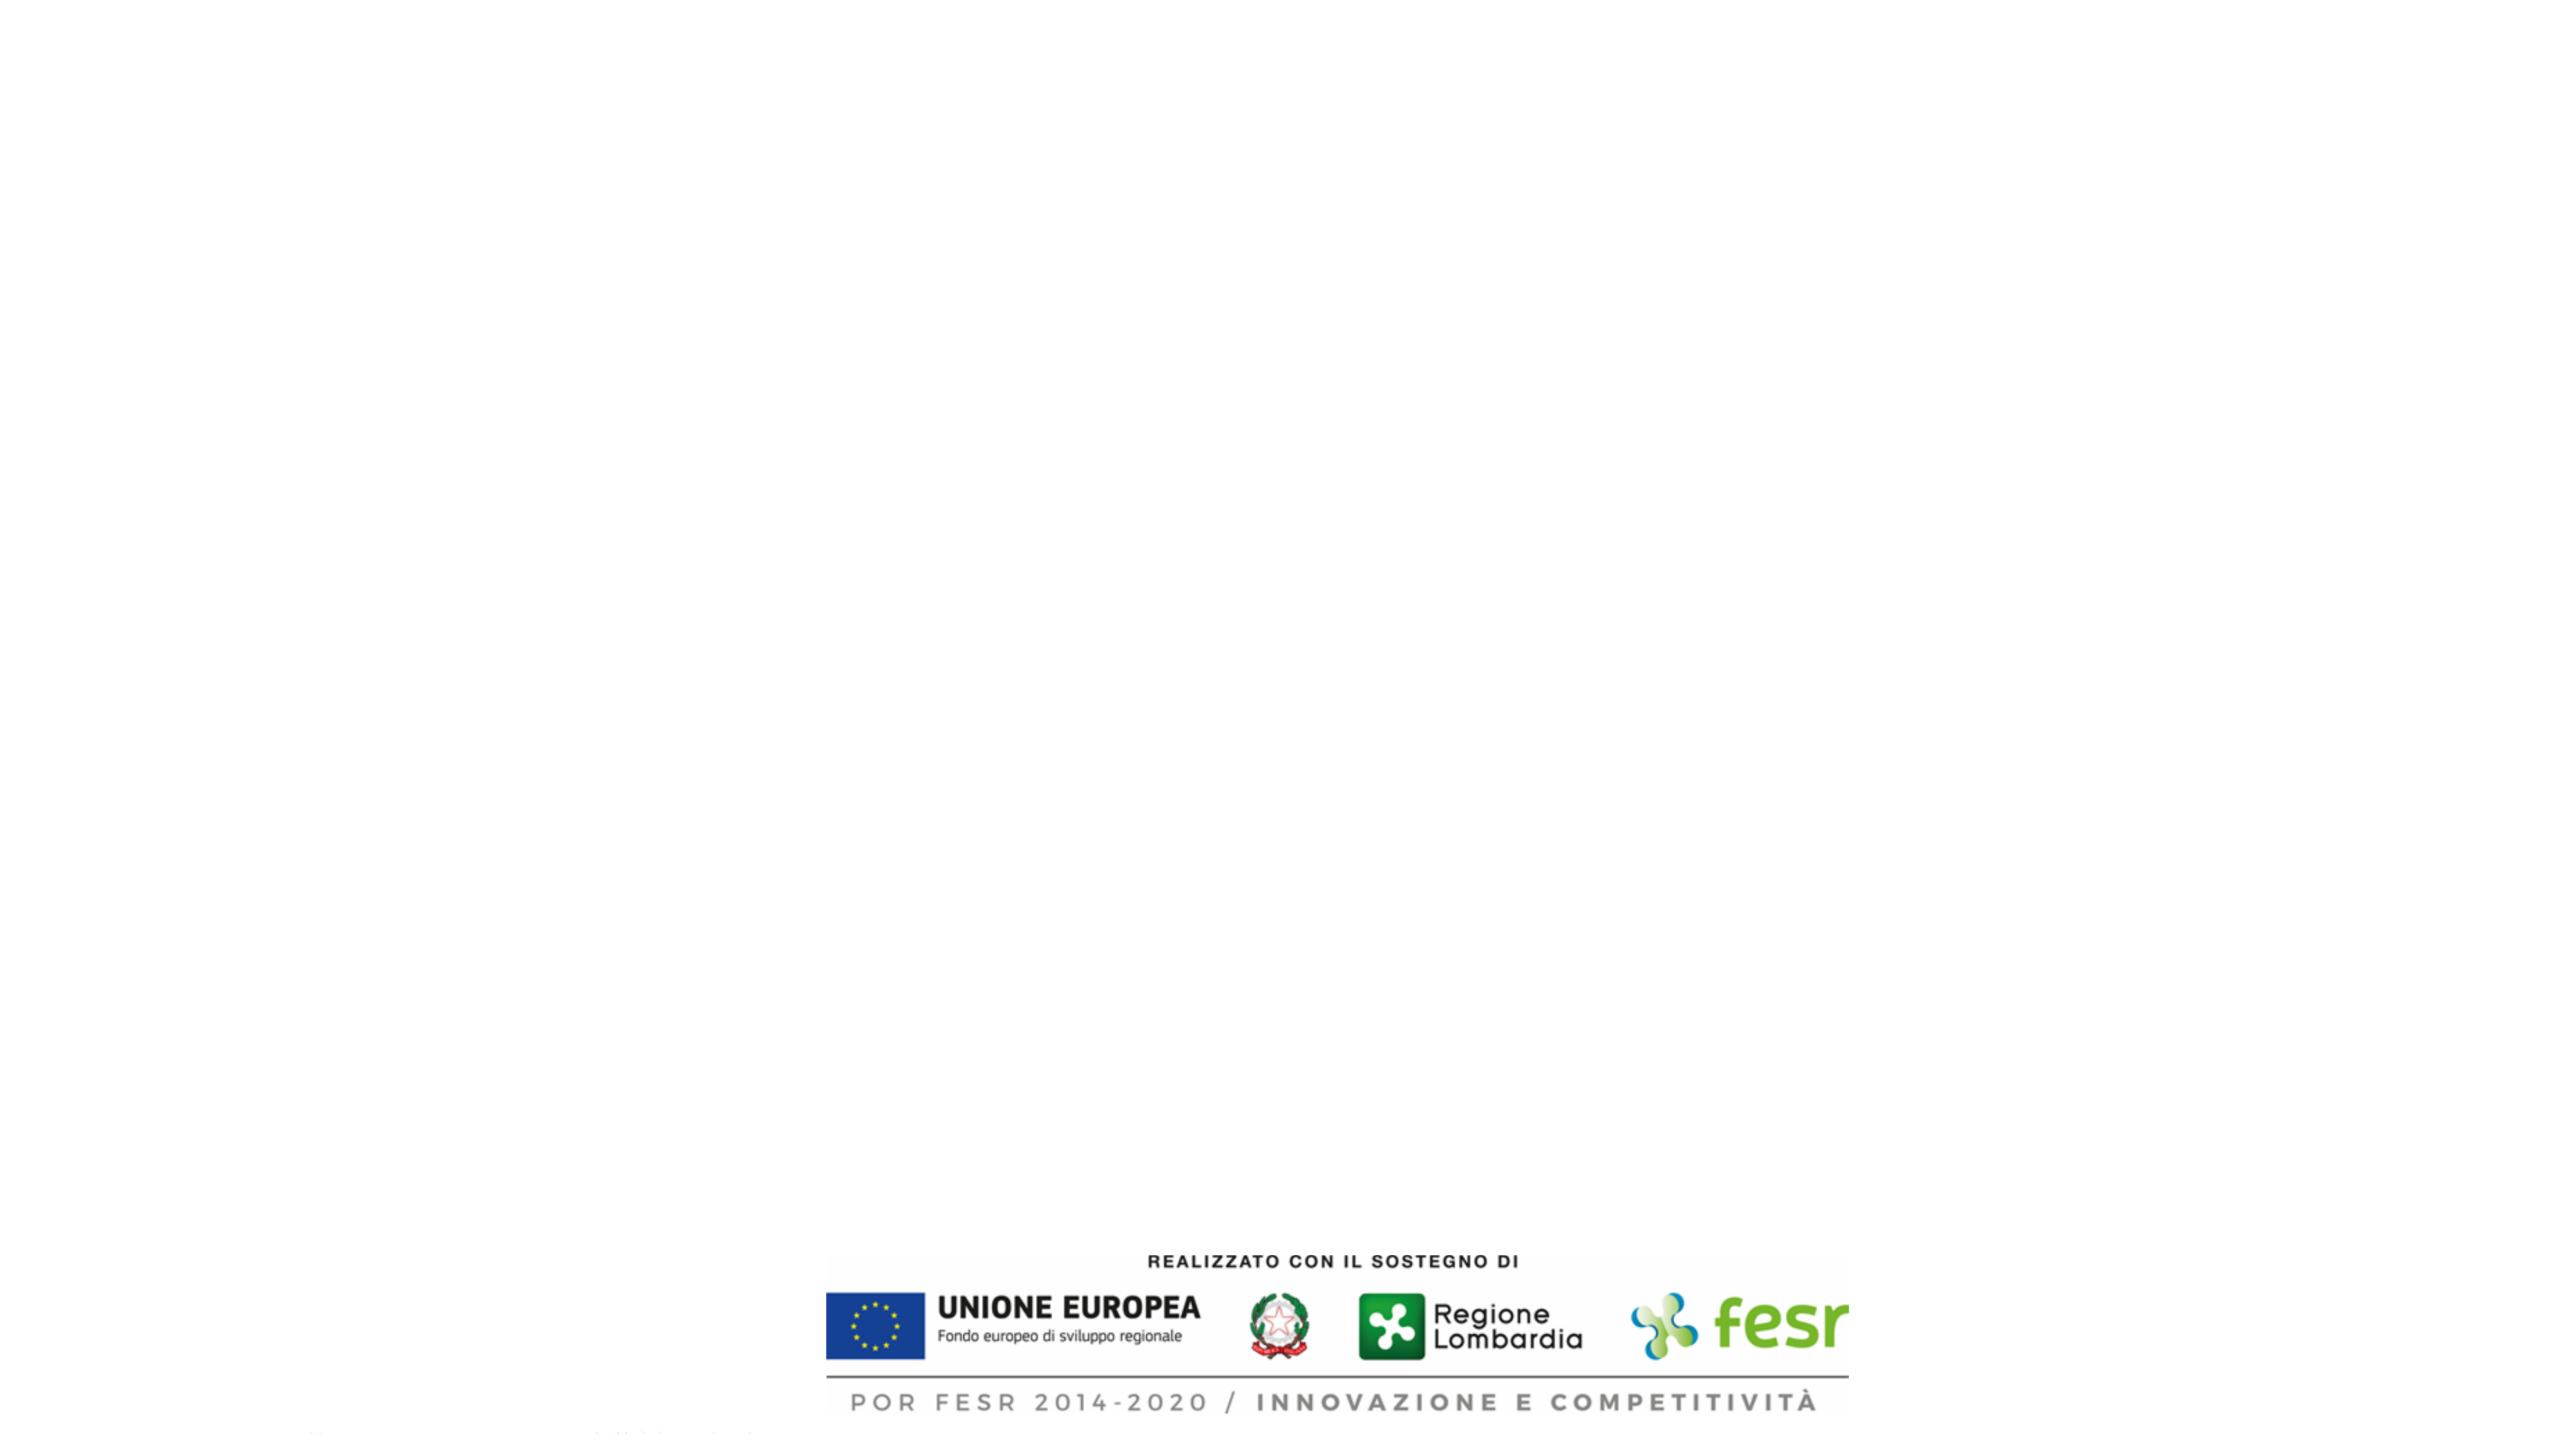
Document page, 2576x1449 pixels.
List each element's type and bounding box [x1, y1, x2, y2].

text_box [19, 1239, 2557, 1432]
